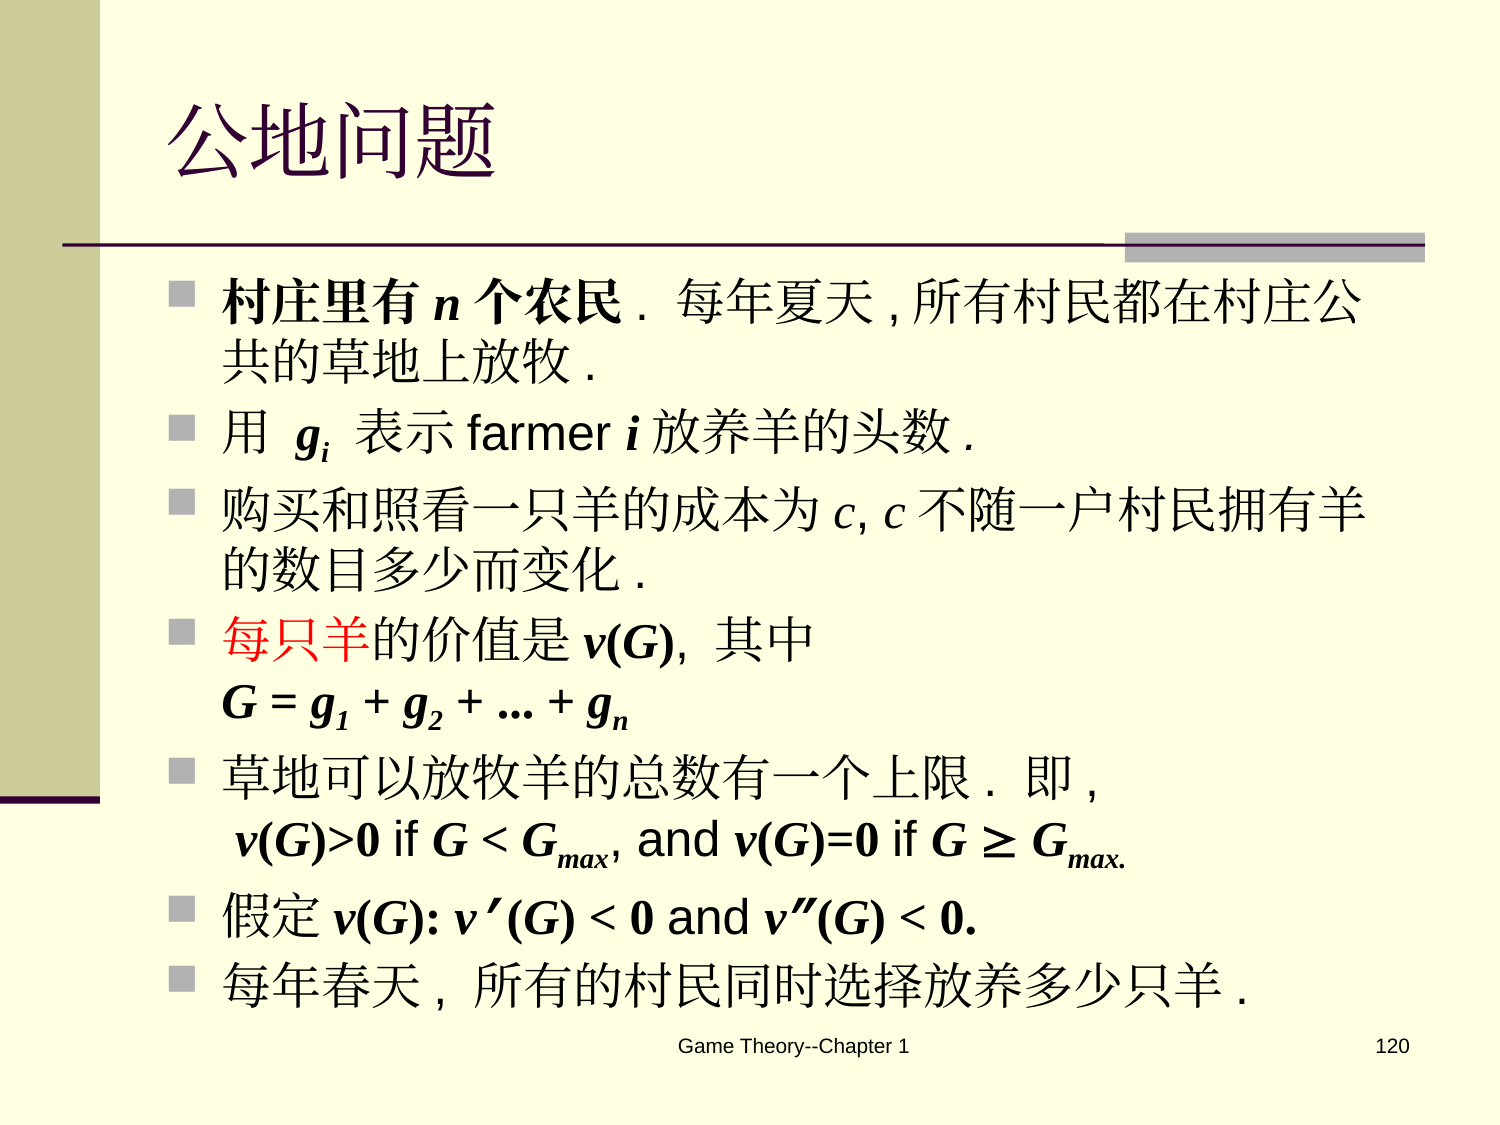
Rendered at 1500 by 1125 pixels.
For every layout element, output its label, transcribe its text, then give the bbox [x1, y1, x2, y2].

title 公地问题 [149, 45, 1426, 234]
list 村庄里有n个农民. 每年夏天,所有村民都在村庄公共的草地上放牧. 用 gi 表示farmer i放养羊的头数. 购买和照看一只羊的成本为c, c不随一户村民拥有羊的数目多少而变化. 每只羊的价值是v(G), 其中 G = g1 + g2 + ... + gn 草地可以放牧羊的总数有一个上限. 即, v(G)>0 if G < Gmax, and v(G)=0 if G  Gmax. 假定v(G): v’(G) < 0 and v”(G) < 0. 每年春天, 所有的村民同时选择放养多少只羊. [149, 262, 1426, 1019]
slide_number 120 [1112, 1024, 1426, 1101]
footer Game Theory--Chapter 1 [549, 1024, 1038, 1101]
